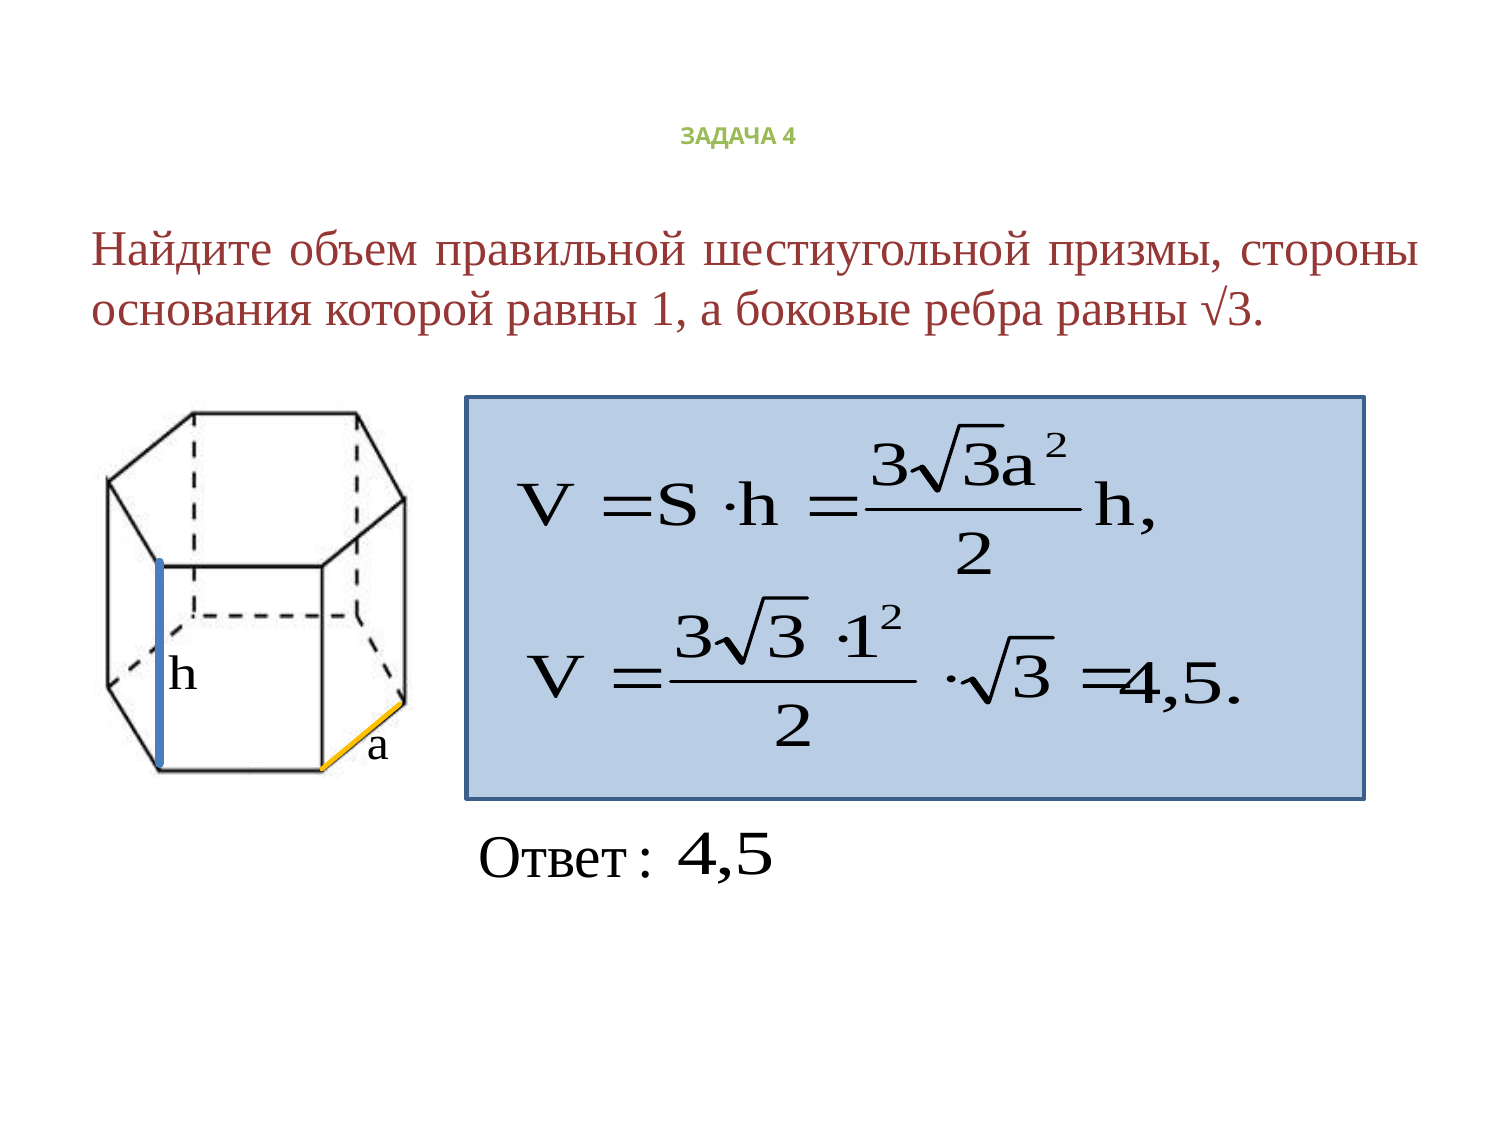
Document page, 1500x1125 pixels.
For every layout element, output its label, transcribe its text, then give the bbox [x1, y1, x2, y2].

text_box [469, 822, 660, 894]
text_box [503, 409, 1173, 589]
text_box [159, 645, 210, 699]
list Найдите объем правильной шестиугольной призмы, стороны основания которой равны 1, а боковые ребра равны √3. [64, 208, 1436, 1059]
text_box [664, 816, 786, 902]
picture [94, 396, 420, 788]
title ЗАДАЧА 4 [88, 113, 1388, 185]
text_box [513, 581, 1135, 761]
text_box [464, 395, 1366, 801]
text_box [359, 727, 402, 772]
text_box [321, 703, 400, 770]
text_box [1104, 646, 1258, 730]
